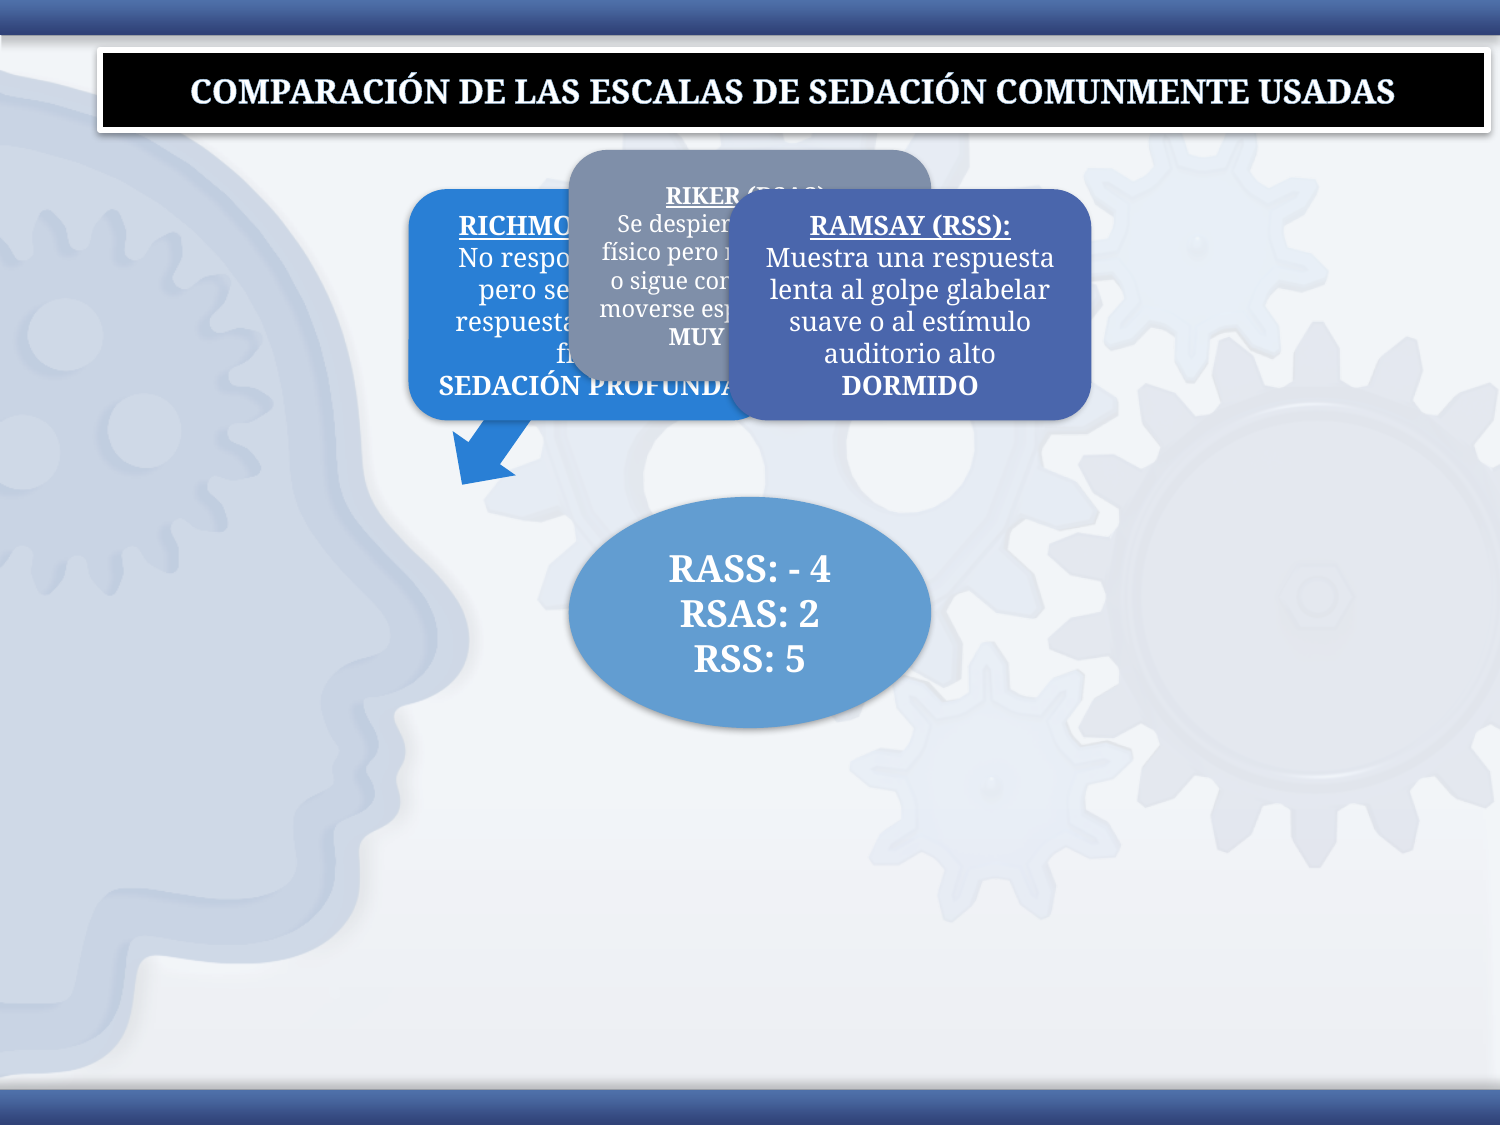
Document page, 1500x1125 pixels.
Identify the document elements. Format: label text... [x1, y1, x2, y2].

title COMPARACIÓN DE LAS ESCALAS DE SEDACIÓN COMUNMENTE USADAS [97, 47, 1491, 133]
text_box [24, 149, 1476, 1076]
picture [0, 0, 1500, 1125]
